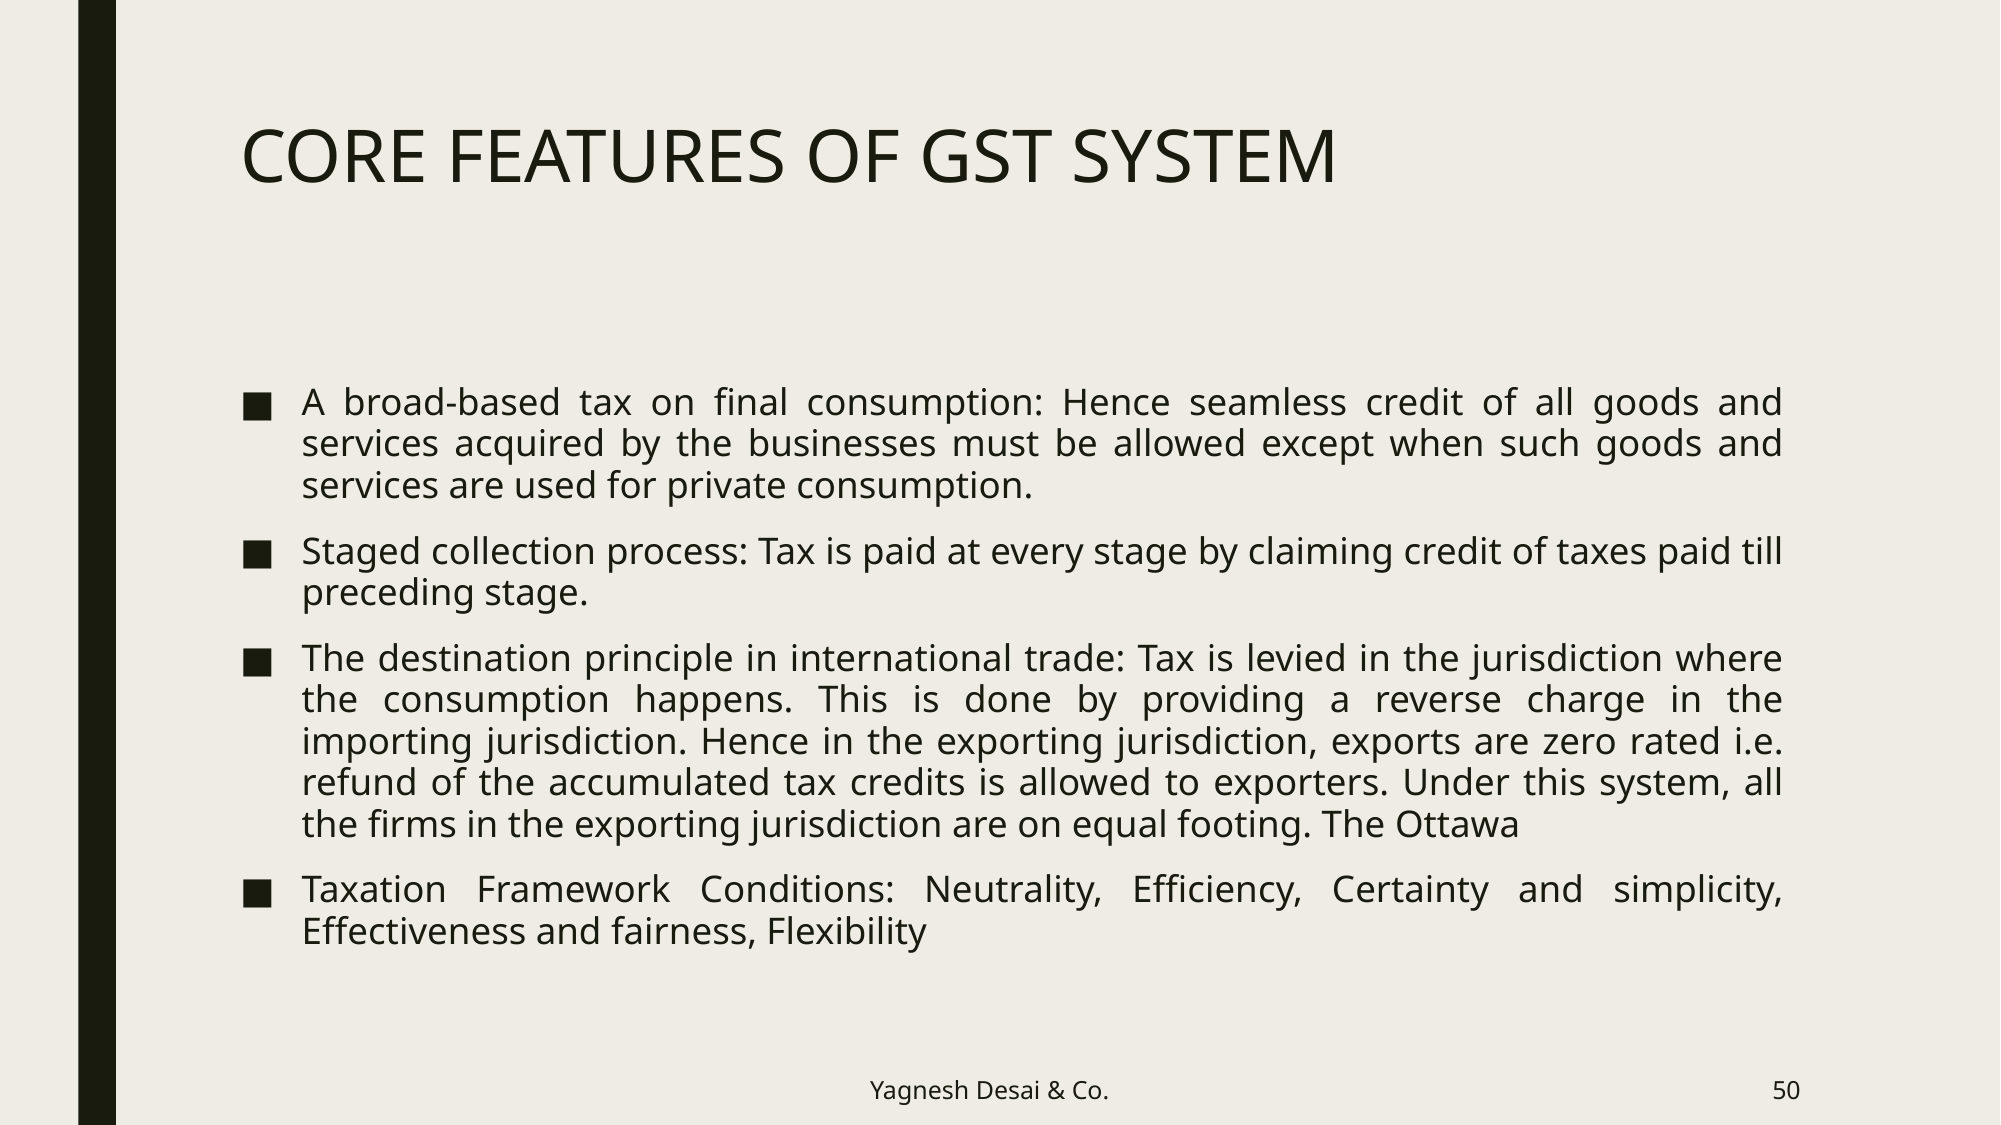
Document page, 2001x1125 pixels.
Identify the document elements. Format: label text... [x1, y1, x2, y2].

slide_number 50 [1553, 1058, 1816, 1125]
list A broad-based tax on final consumption: Hence seamless credit of all goods and services acquired by the businesses must be allowed except when such goods and services are used for private consumption. Staged collection process: Tax is paid at every stage by claiming credit of taxes paid till preceding stage. The destination principle in international trade: Tax is levied in the jurisdiction where the consumption happens. This is done by providing a reverse charge in the importing jurisdiction. Hence in the exporting jurisdiction, exports are zero rated i.e. refund of the accumulated tax credits is allowed to exporters. Under this system, all the firms in the exporting jurisdiction are on equal footing. The Ottawa Taxation Framework Conditions: Neutrality, Efficiency, Certainty and simplicity, Effectiveness and fairness, Flexibility [225, 375, 1800, 963]
footer Yagnesh Desai & Co. [474, 1058, 1505, 1125]
title CORE FEATURES OF GST SYSTEM [225, 112, 1800, 357]
